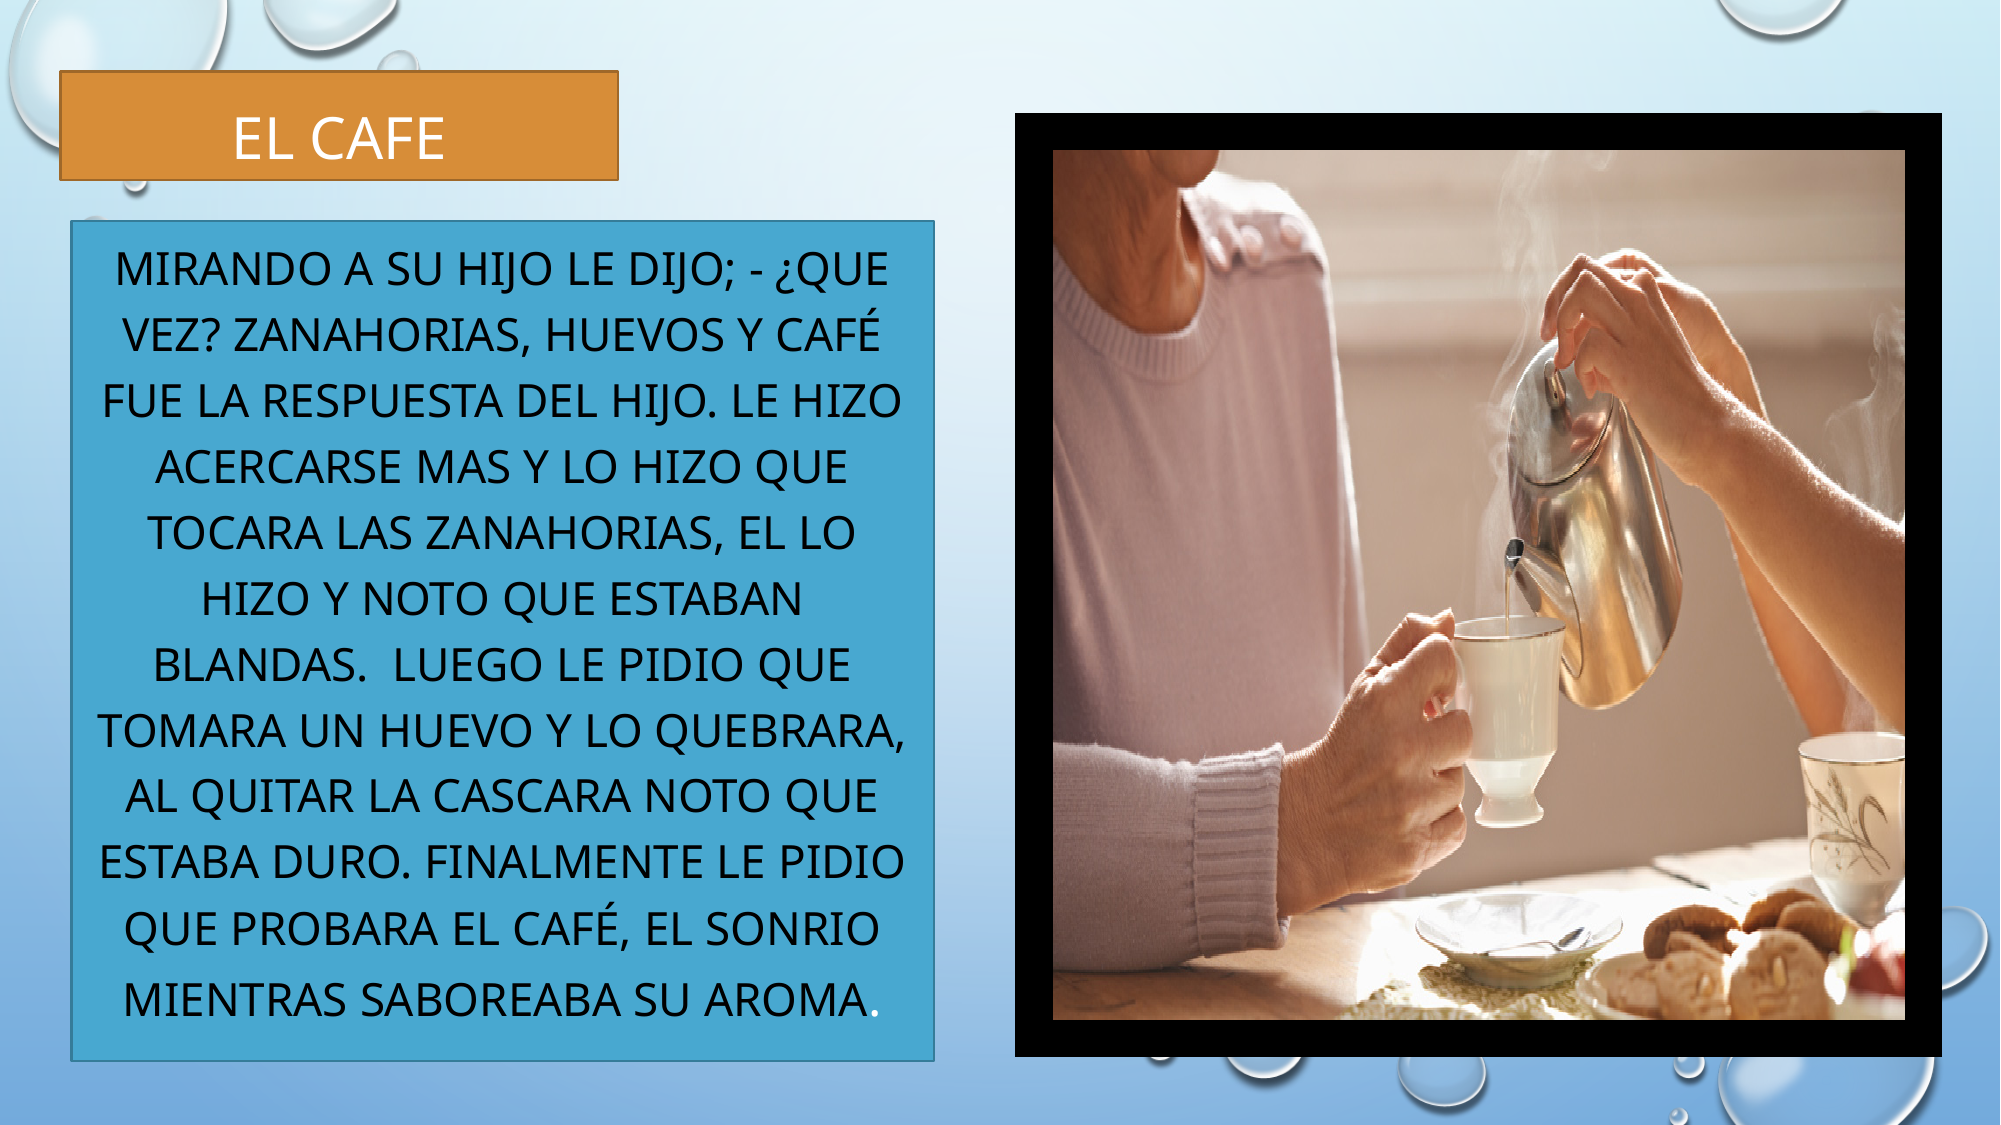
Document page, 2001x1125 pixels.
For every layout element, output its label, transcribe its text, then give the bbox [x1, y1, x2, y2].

list MIRANDO A SU HIJO LE DIJO; - ¿QUE VEZ? ZANAHORIAS, HUEVOS Y CAFÉ FUE LA RESPUESTA DEL HIJO. LE HIZO ACERCARSE MAS Y LO HIZO QUE TOCARA LAS ZANAHORIAS, EL LO HIZO Y NOTO QUE ESTABAN BLANDAS. LUEGO LE PIDIO QUE TOMARA UN HUEVO Y LO QUEBRARA, AL QUITAR LA CASCARA NOTO QUE ESTABA DURO. FINALMENTE LE PIDIO QUE PROBARA EL CAFÉ, EL SONRIO MIENTRAS SABOREABA SU AROMA. [70, 220, 935, 1062]
title EL CAFE [59, 70, 619, 181]
picture [0, 0, 2000, 1125]
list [1052, 149, 1906, 1021]
